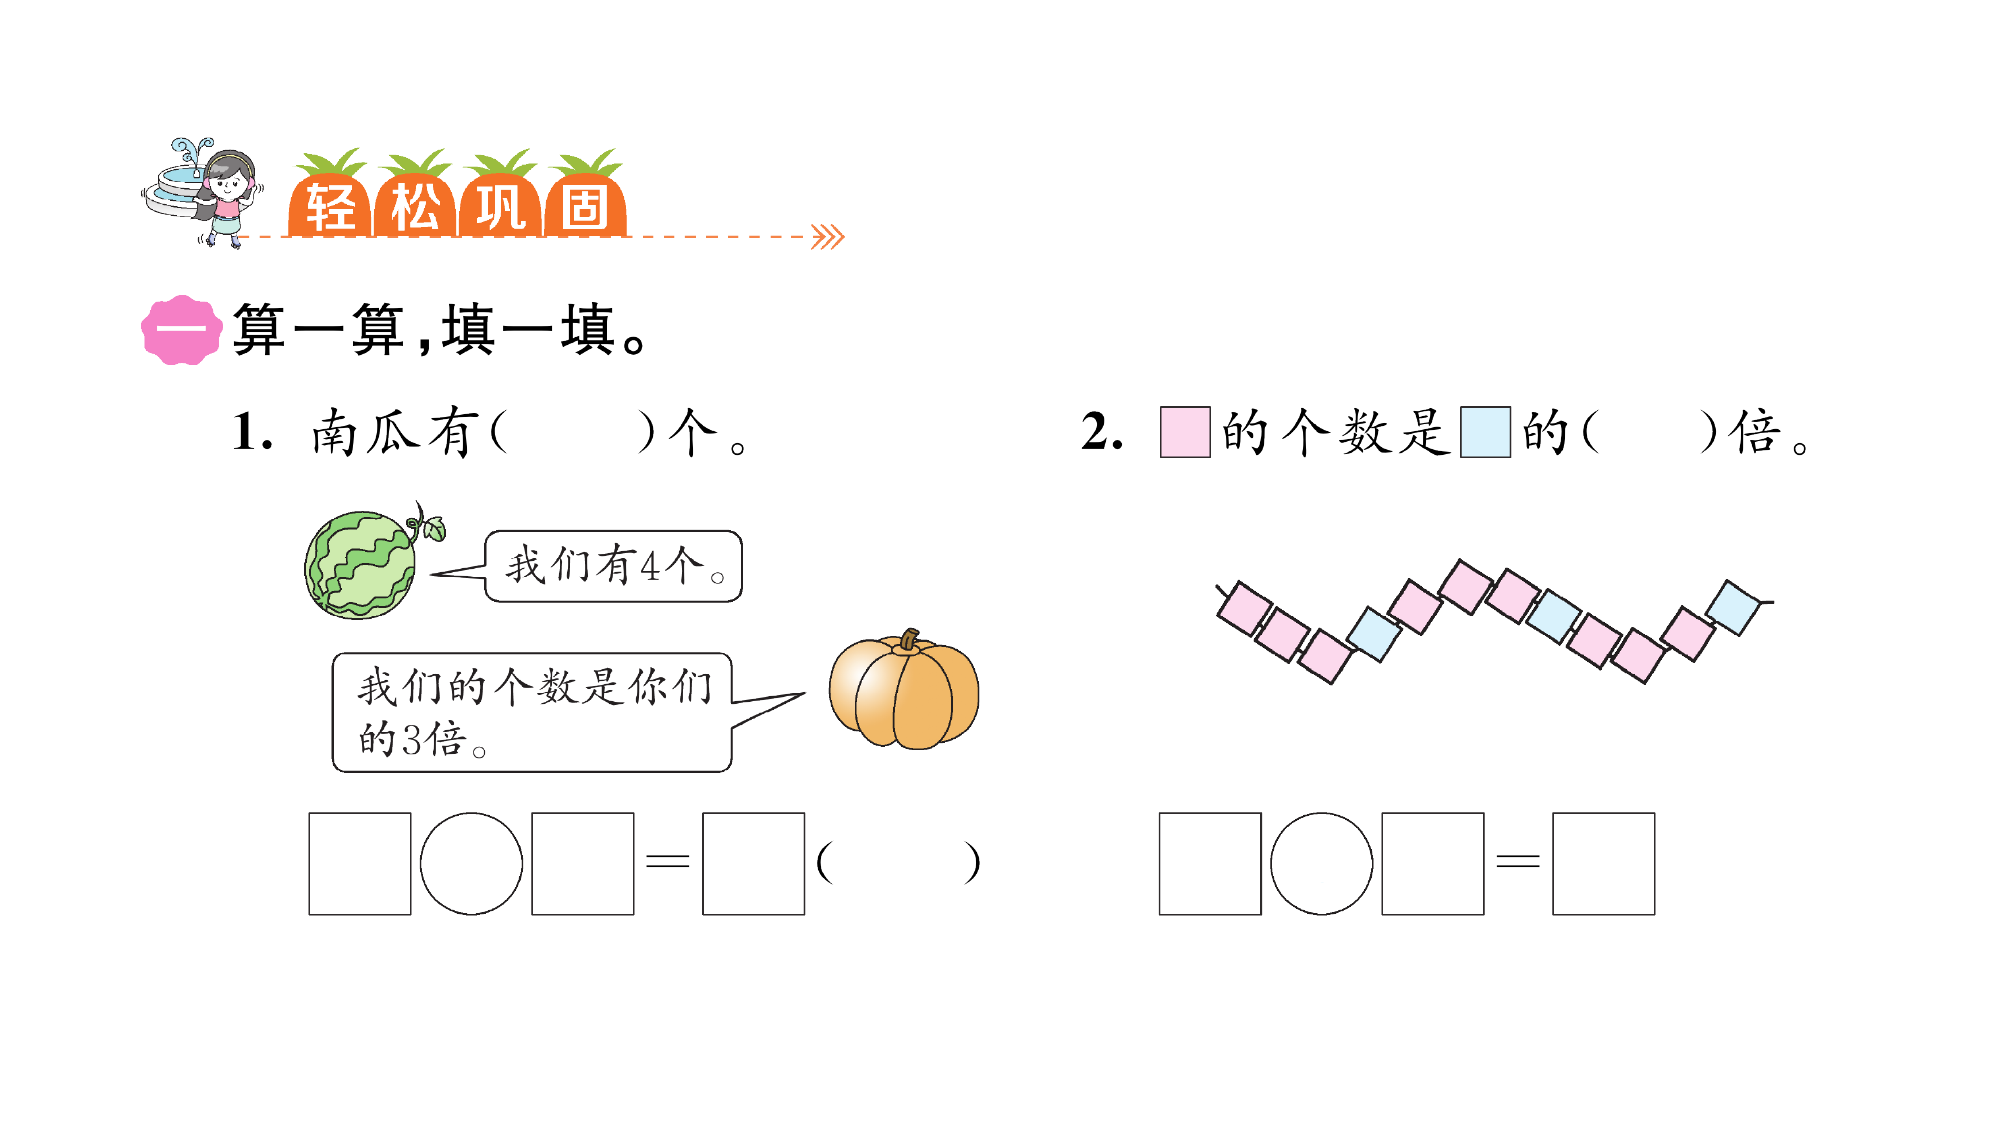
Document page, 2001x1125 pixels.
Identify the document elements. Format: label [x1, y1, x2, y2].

picture [137, 125, 2000, 941]
